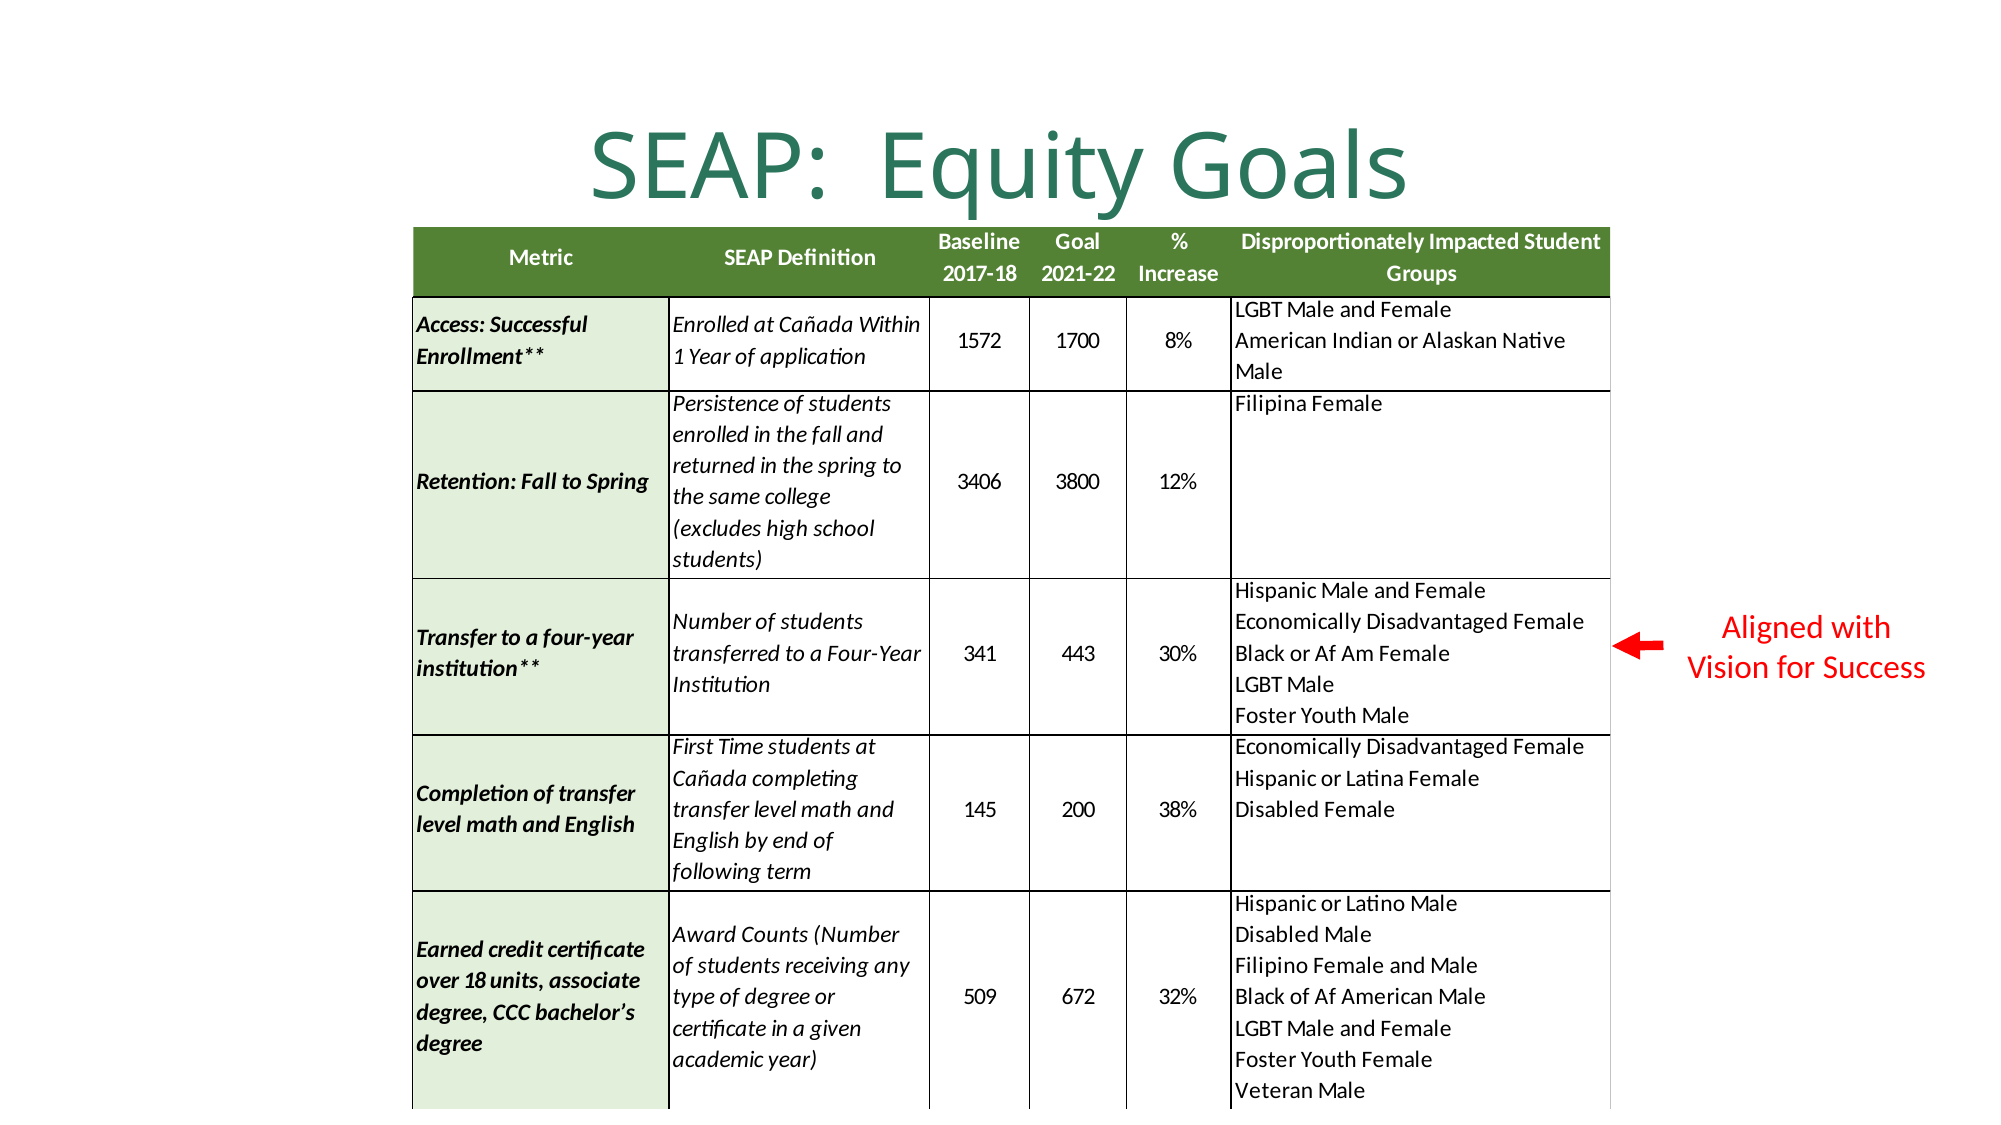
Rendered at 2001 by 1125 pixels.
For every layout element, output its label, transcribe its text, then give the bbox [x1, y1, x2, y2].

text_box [411, 226, 1612, 1111]
title SEAP: Equity Goals [137, 59, 1863, 278]
text_box Aligned with Vision for Success [1663, 597, 1950, 693]
